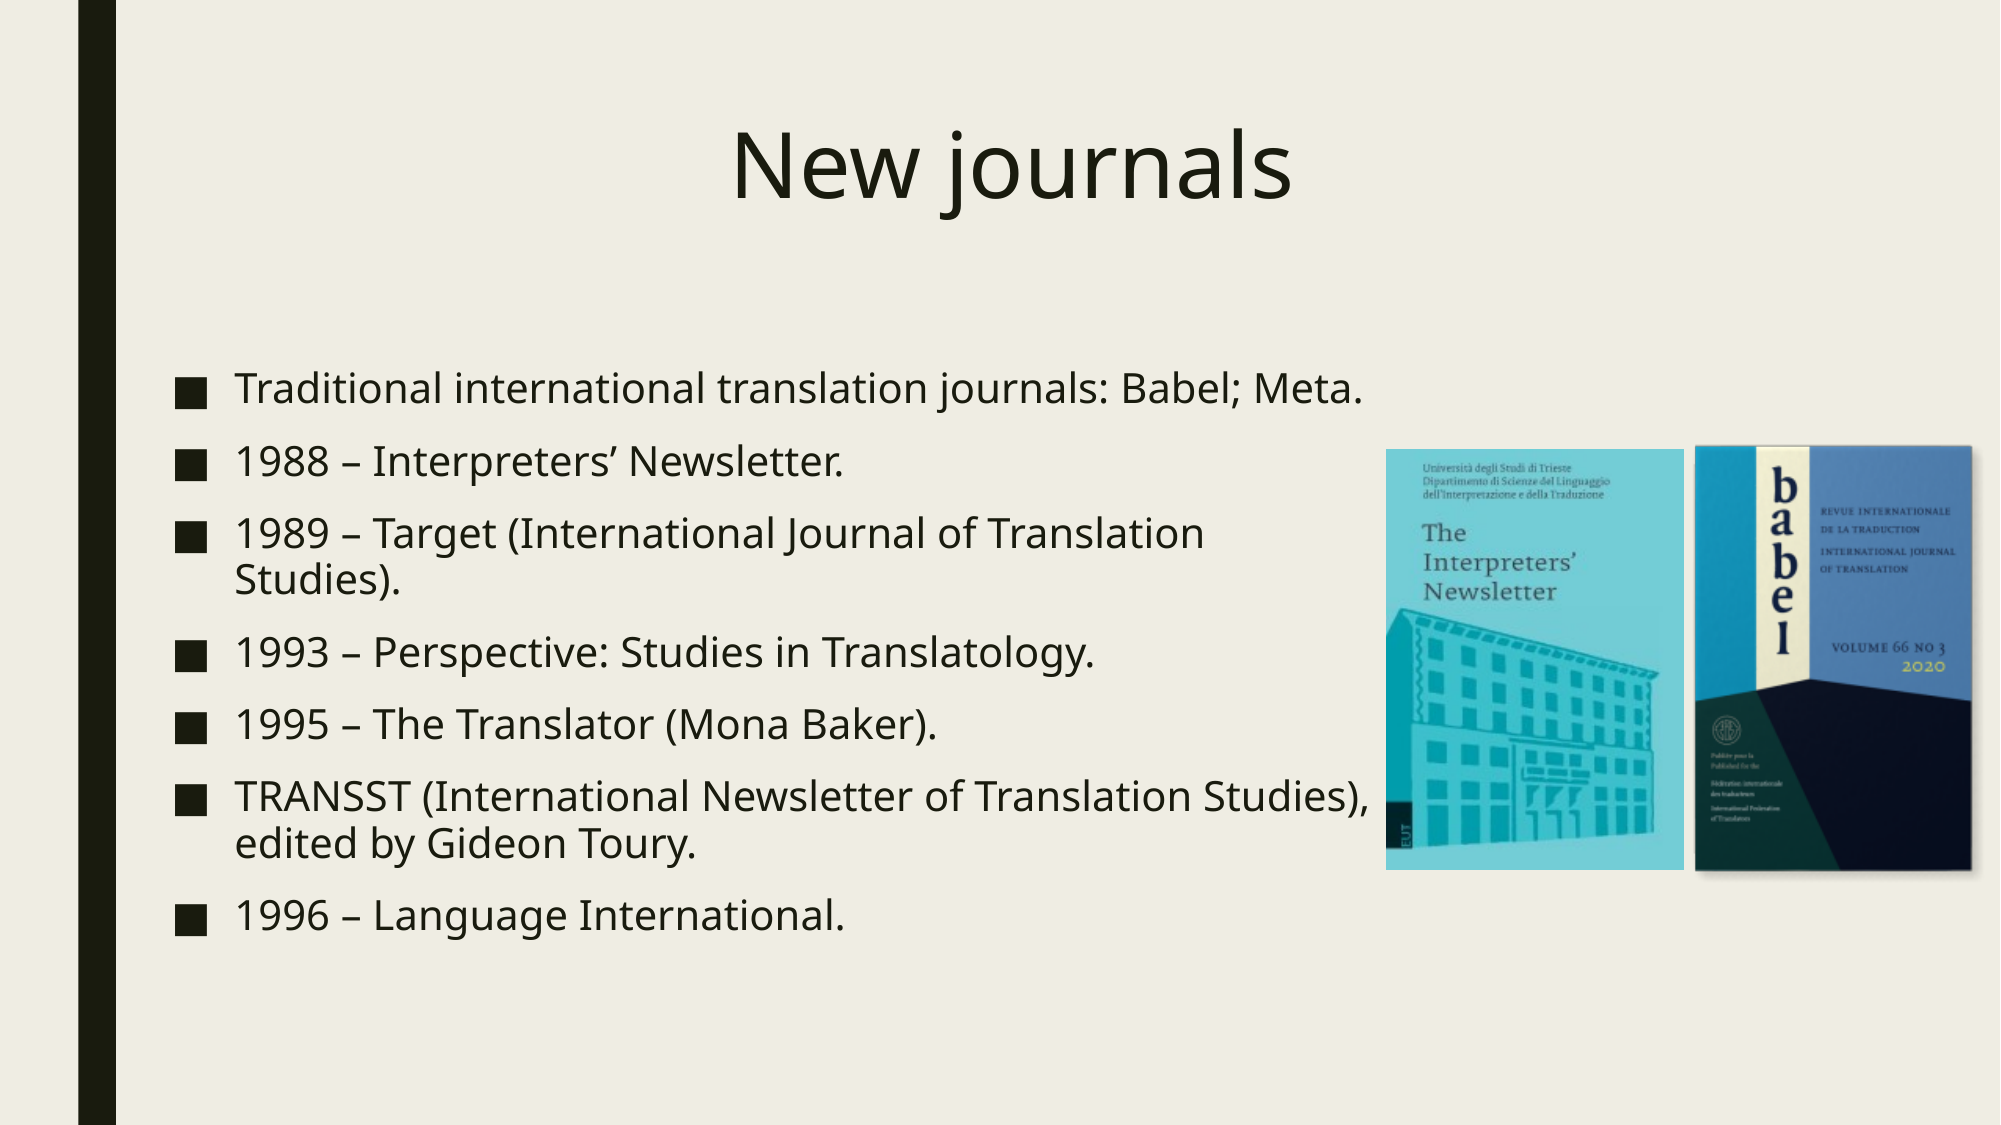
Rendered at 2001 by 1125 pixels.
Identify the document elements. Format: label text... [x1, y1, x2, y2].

picture [1386, 426, 2000, 905]
title New journals [225, 112, 1800, 357]
list Traditional international translation journals: Babel; Meta. 1988 – Interpreters’ Newsletter. 1989 – Target (International Journal of Translation Studies). 1993 – Perspective: Studies in Translatology. 1995 – The Translator (Mona Baker). TRANSST (International Newsletter of Translation Studies), edited by Gideon Toury. 1996 – Language International. [156, 358, 1387, 947]
